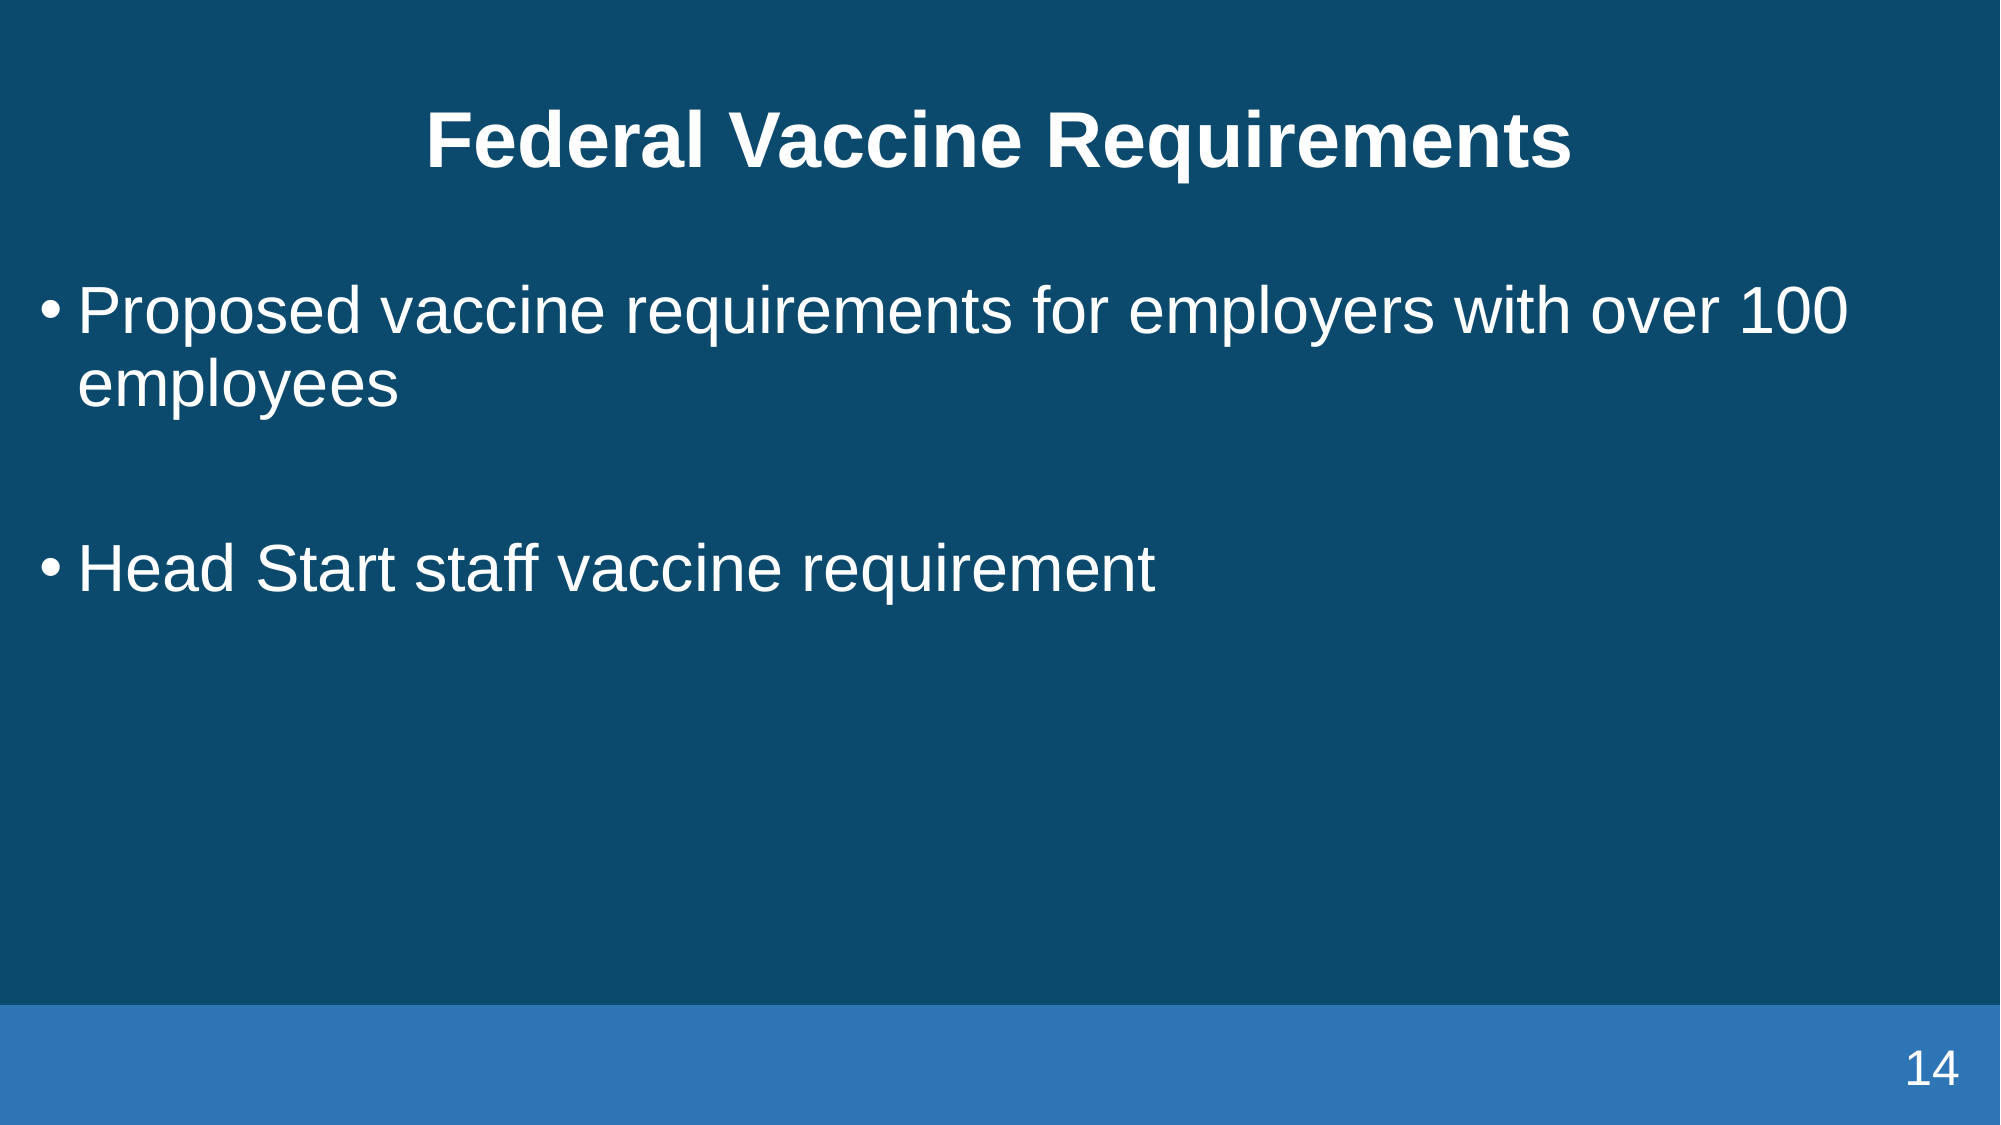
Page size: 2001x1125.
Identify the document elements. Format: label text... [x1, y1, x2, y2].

list Proposed vaccine requirements for employers with over 100 employees Head Start staff vaccine requirement [24, 268, 1975, 1092]
title Federal Vaccine Requirements [24, 33, 1975, 251]
slide_number 14 [1524, 1035, 1975, 1095]
